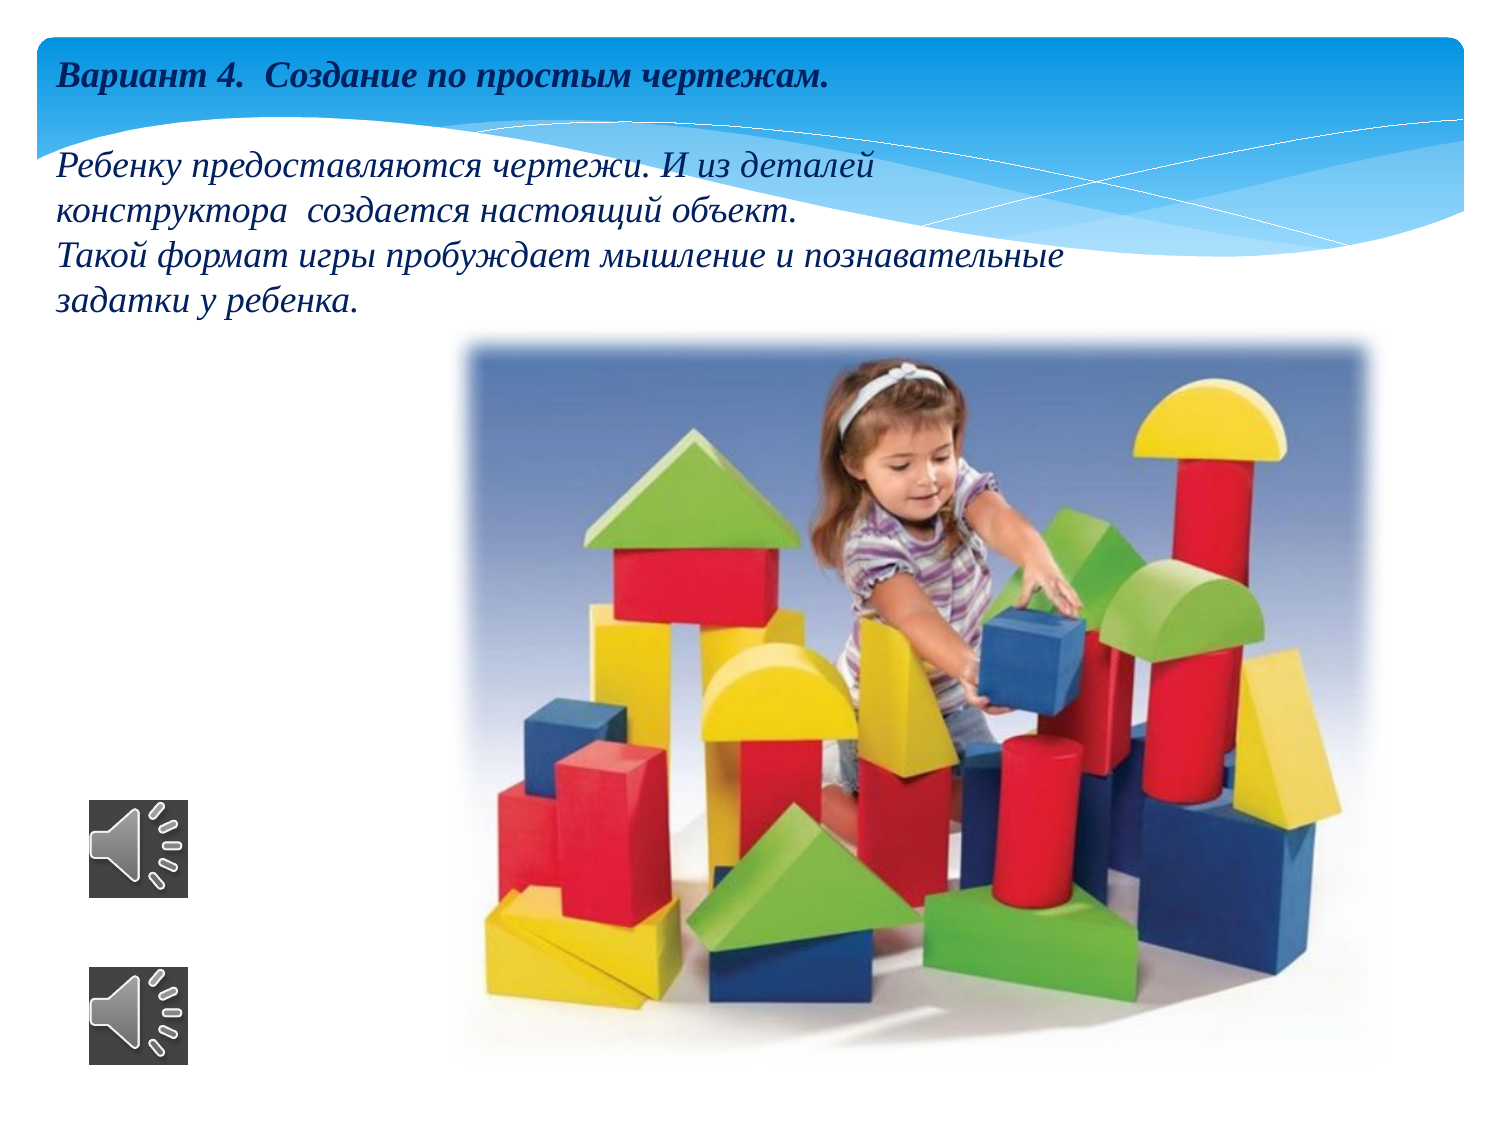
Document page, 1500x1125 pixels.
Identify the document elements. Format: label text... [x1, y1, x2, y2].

picture [88, 798, 189, 899]
text_box Вариант 4. Создание по простым чертежам. Ребенку предоставляются чертежи. И из деталей конструктора создается настоящий объект. Такой формат игры пробуждает мышление и познавательные задатки у ребенка. [41, 42, 1125, 328]
picture [448, 326, 1387, 1067]
picture [88, 965, 189, 1067]
